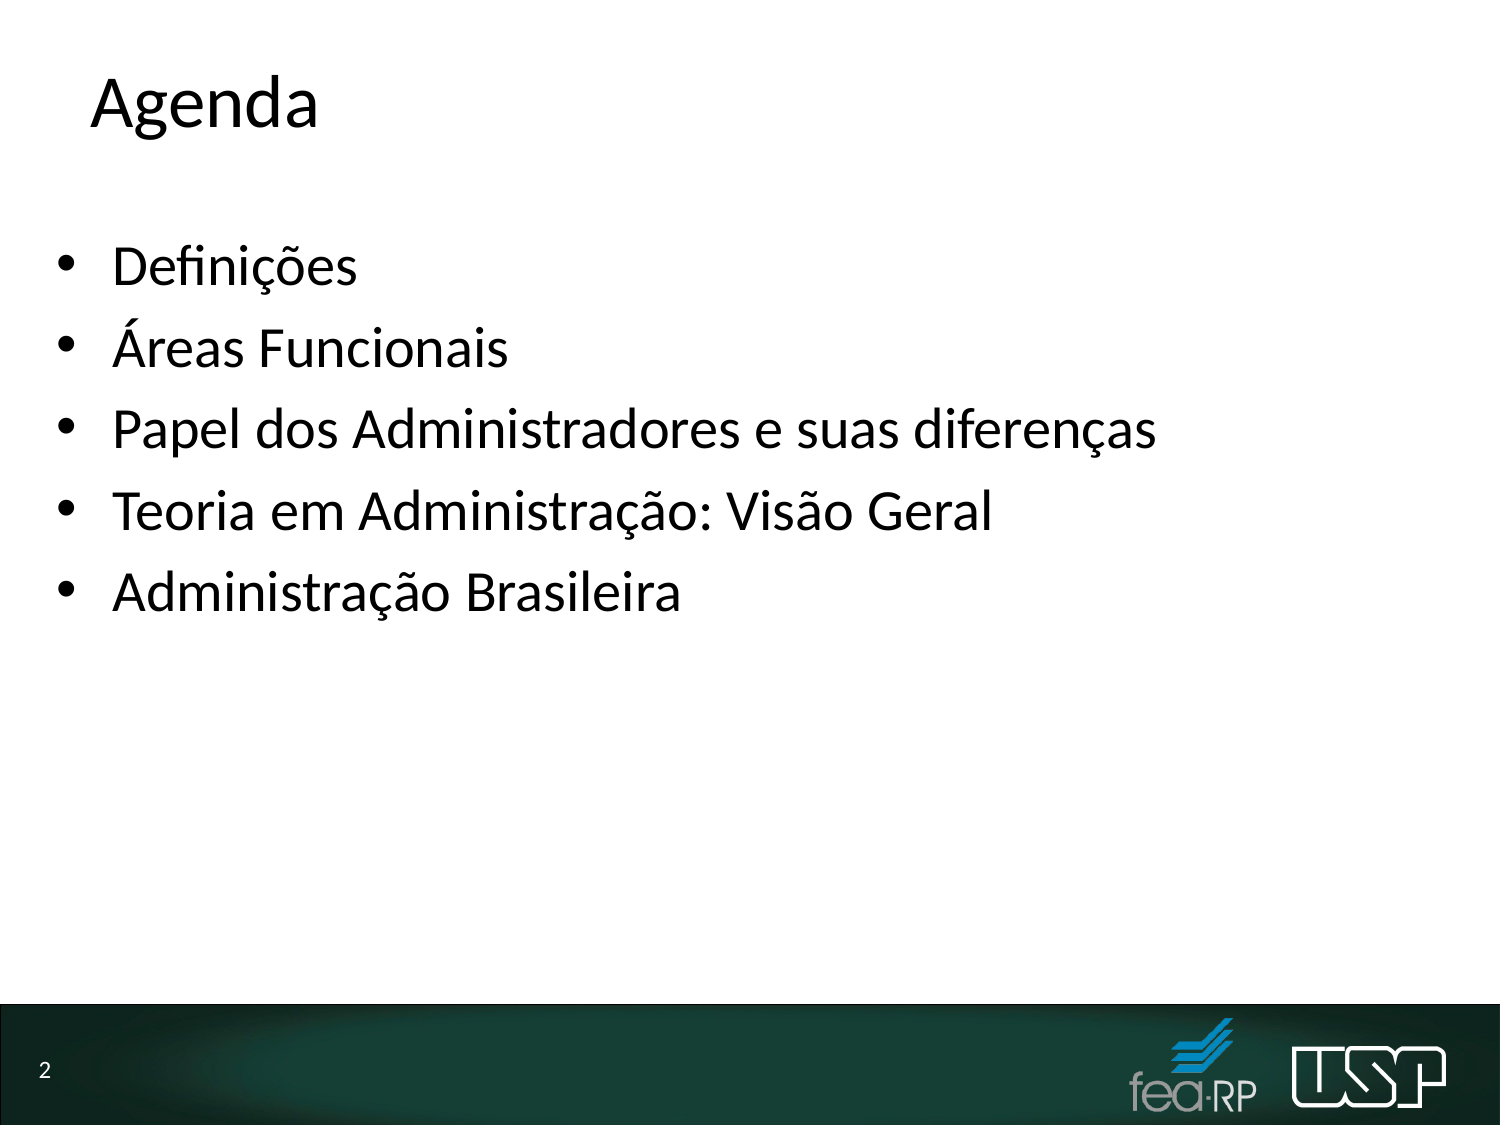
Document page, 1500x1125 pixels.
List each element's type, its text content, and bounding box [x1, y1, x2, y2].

picture [0, 1004, 1500, 1125]
list Definições Áreas Funcionais Papel dos Administradores e suas diferenças Teoria em Administração: Visão Geral Administração Brasileira [41, 219, 1425, 964]
slide_number 2 [23, 1045, 148, 1106]
title Agenda [75, 45, 1425, 197]
